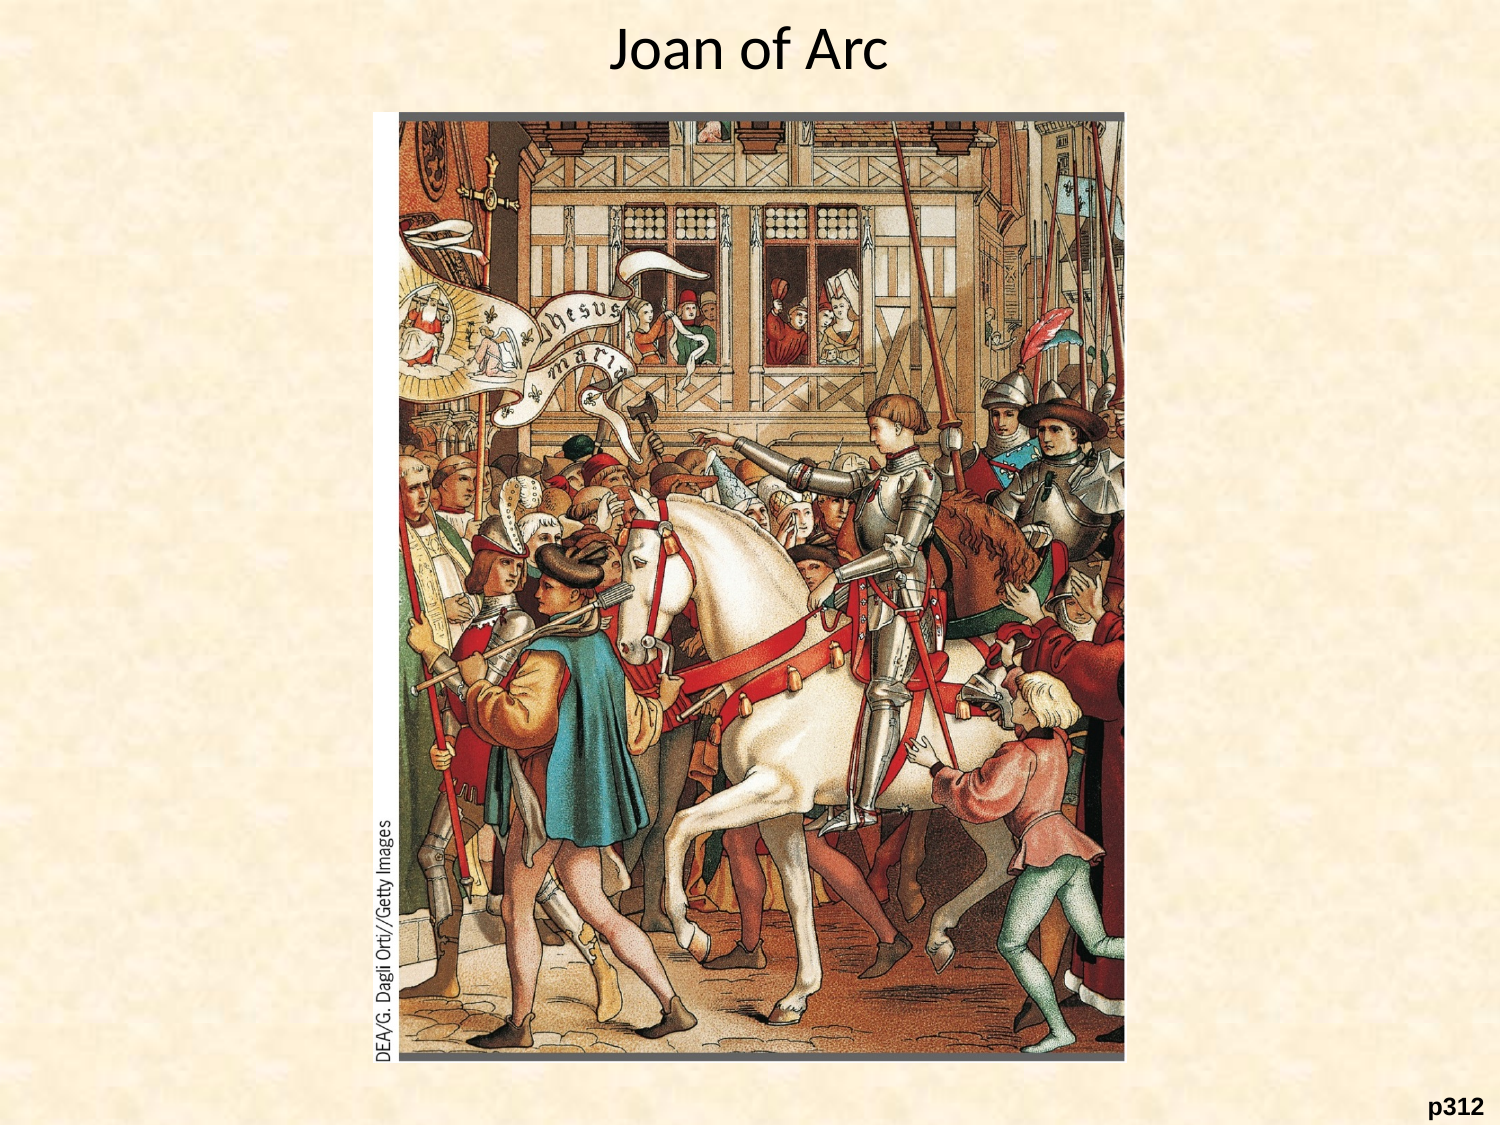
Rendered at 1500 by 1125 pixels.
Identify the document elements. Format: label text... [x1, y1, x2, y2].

picture [0, 63, 1500, 1125]
text_box p312 [1412, 1083, 1500, 1125]
text_box Joan of Arc [0, 0, 1500, 63]
